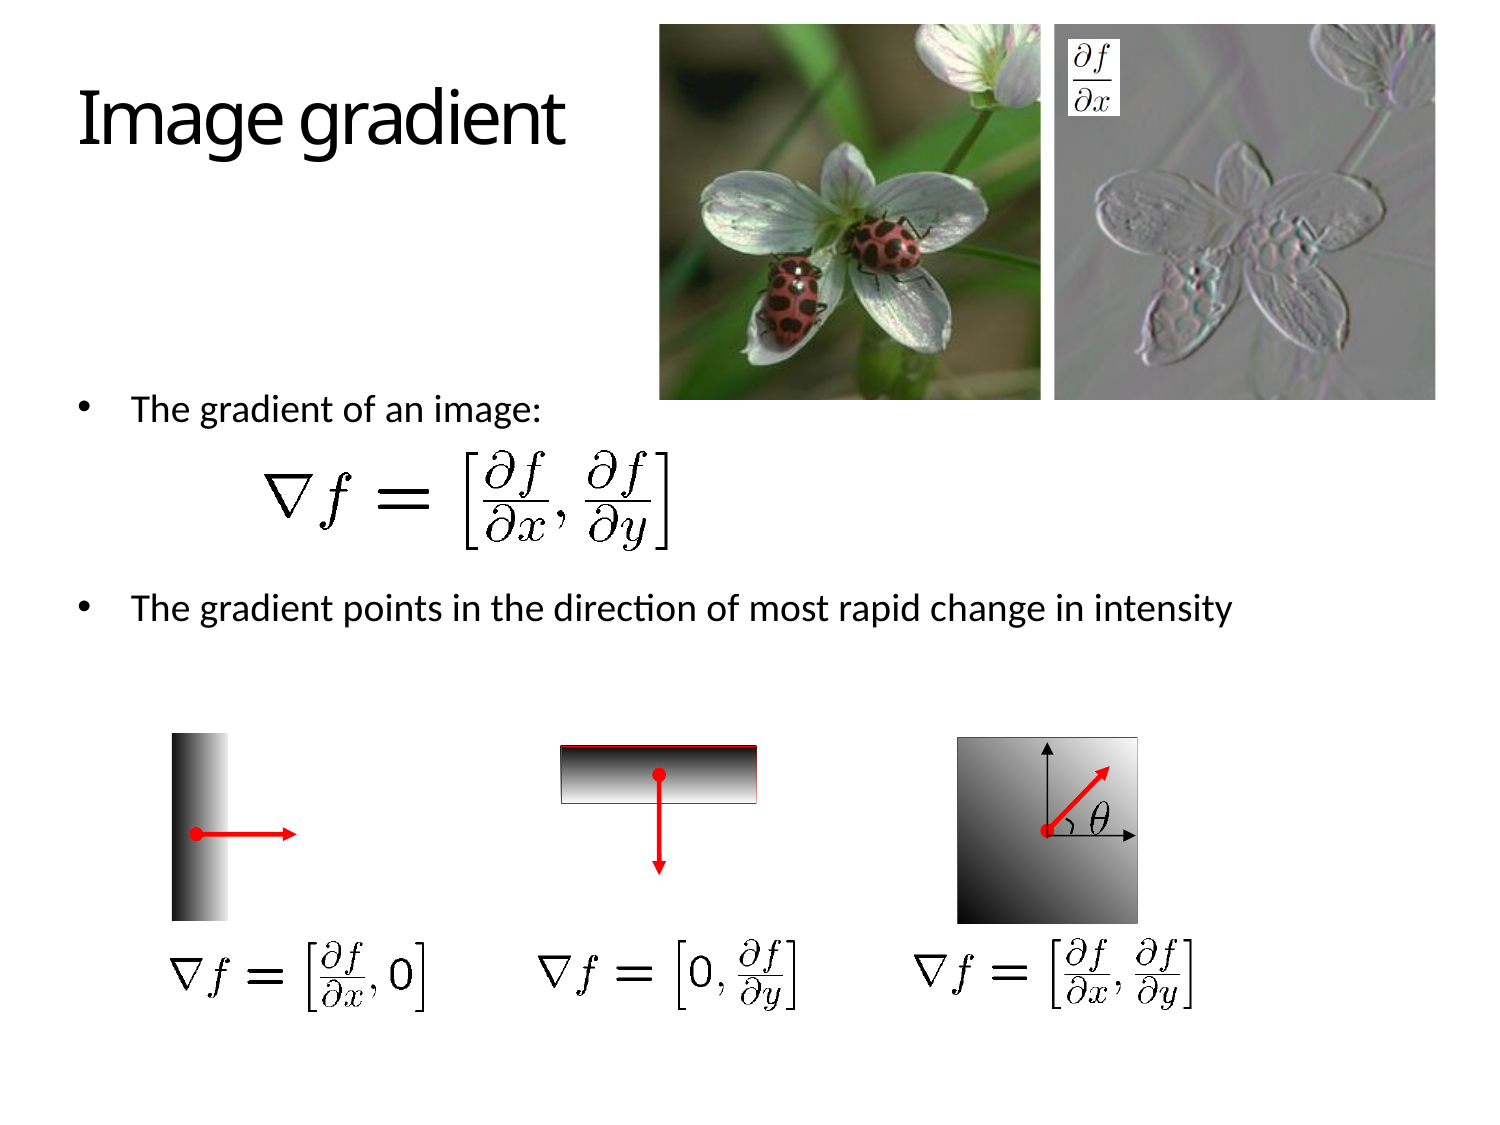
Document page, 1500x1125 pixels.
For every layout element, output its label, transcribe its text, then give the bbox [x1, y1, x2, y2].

text_box [560, 745, 757, 804]
text_box [204, 828, 297, 841]
picture [1053, 24, 1436, 401]
text_box [652, 782, 666, 876]
picture [536, 937, 796, 1013]
text_box Image gradient [62, 62, 654, 168]
text_box [171, 733, 228, 921]
text_box [652, 767, 667, 782]
text_box Image gradient [1044, 62, 1048, 168]
picture [659, 24, 1041, 401]
picture [262, 449, 668, 555]
picture [168, 940, 426, 1013]
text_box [912, 737, 1193, 1012]
list The gradient of an image: The gradient points in the direction of most rapid change in intensity [62, 375, 1388, 638]
text_box [189, 827, 204, 842]
